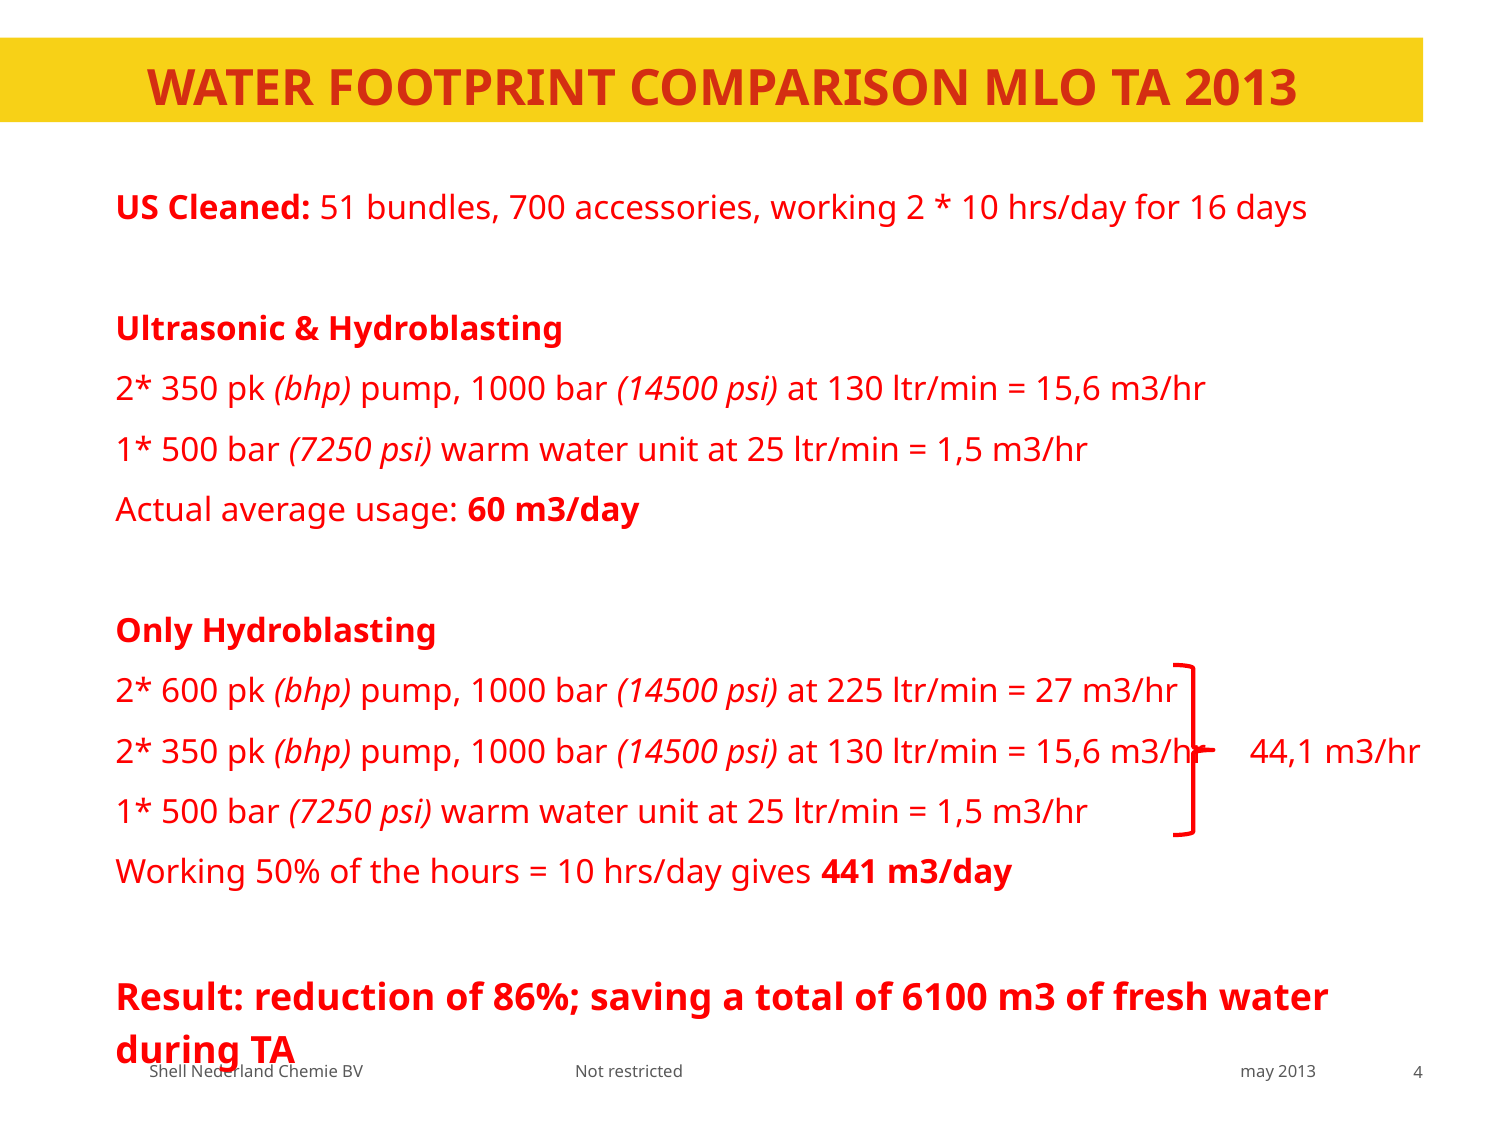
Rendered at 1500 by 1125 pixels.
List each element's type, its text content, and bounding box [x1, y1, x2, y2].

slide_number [1189, 1060, 1368, 1090]
slide_number 4 [1378, 1061, 1424, 1090]
footer Not restricted [574, 1060, 989, 1115]
text_box [1173, 664, 1215, 836]
title Water footprint comparison MLO TA 2013 [147, 55, 1412, 125]
list US Cleaned: 51 bundles, 700 accessories, working 2 * 10 hrs/day for 16 days Ultrasonic & Hydroblasting 2* 350 pk (bhp) pump, 1000 bar (14500 psi) at 130 ltr/min = 15,6 m3/hr 1* 500 bar (7250 psi) warm water unit at 25 ltr/min = 1,5 m3/hr Actual average usage: 60 m3/day Only Hydroblasting 2* 600 pk (bhp) pump, 1000 bar (14500 psi) at 225 ltr/min = 27 m3/hr 2* 350 pk (bhp) pump, 1000 bar (14500 psi) at 130 ltr/min = 15,6 m3/hr 44,1 m3/hr 1* 500 bar (7250 psi) warm water unit at 25 ltr/min = 1,5 m3/hr Working 50% of the hours = 10 hrs/day gives 441 m3/day Result: reduction of 86%; saving a total of 6100 m3 of fresh water during TA [115, 177, 1454, 1044]
